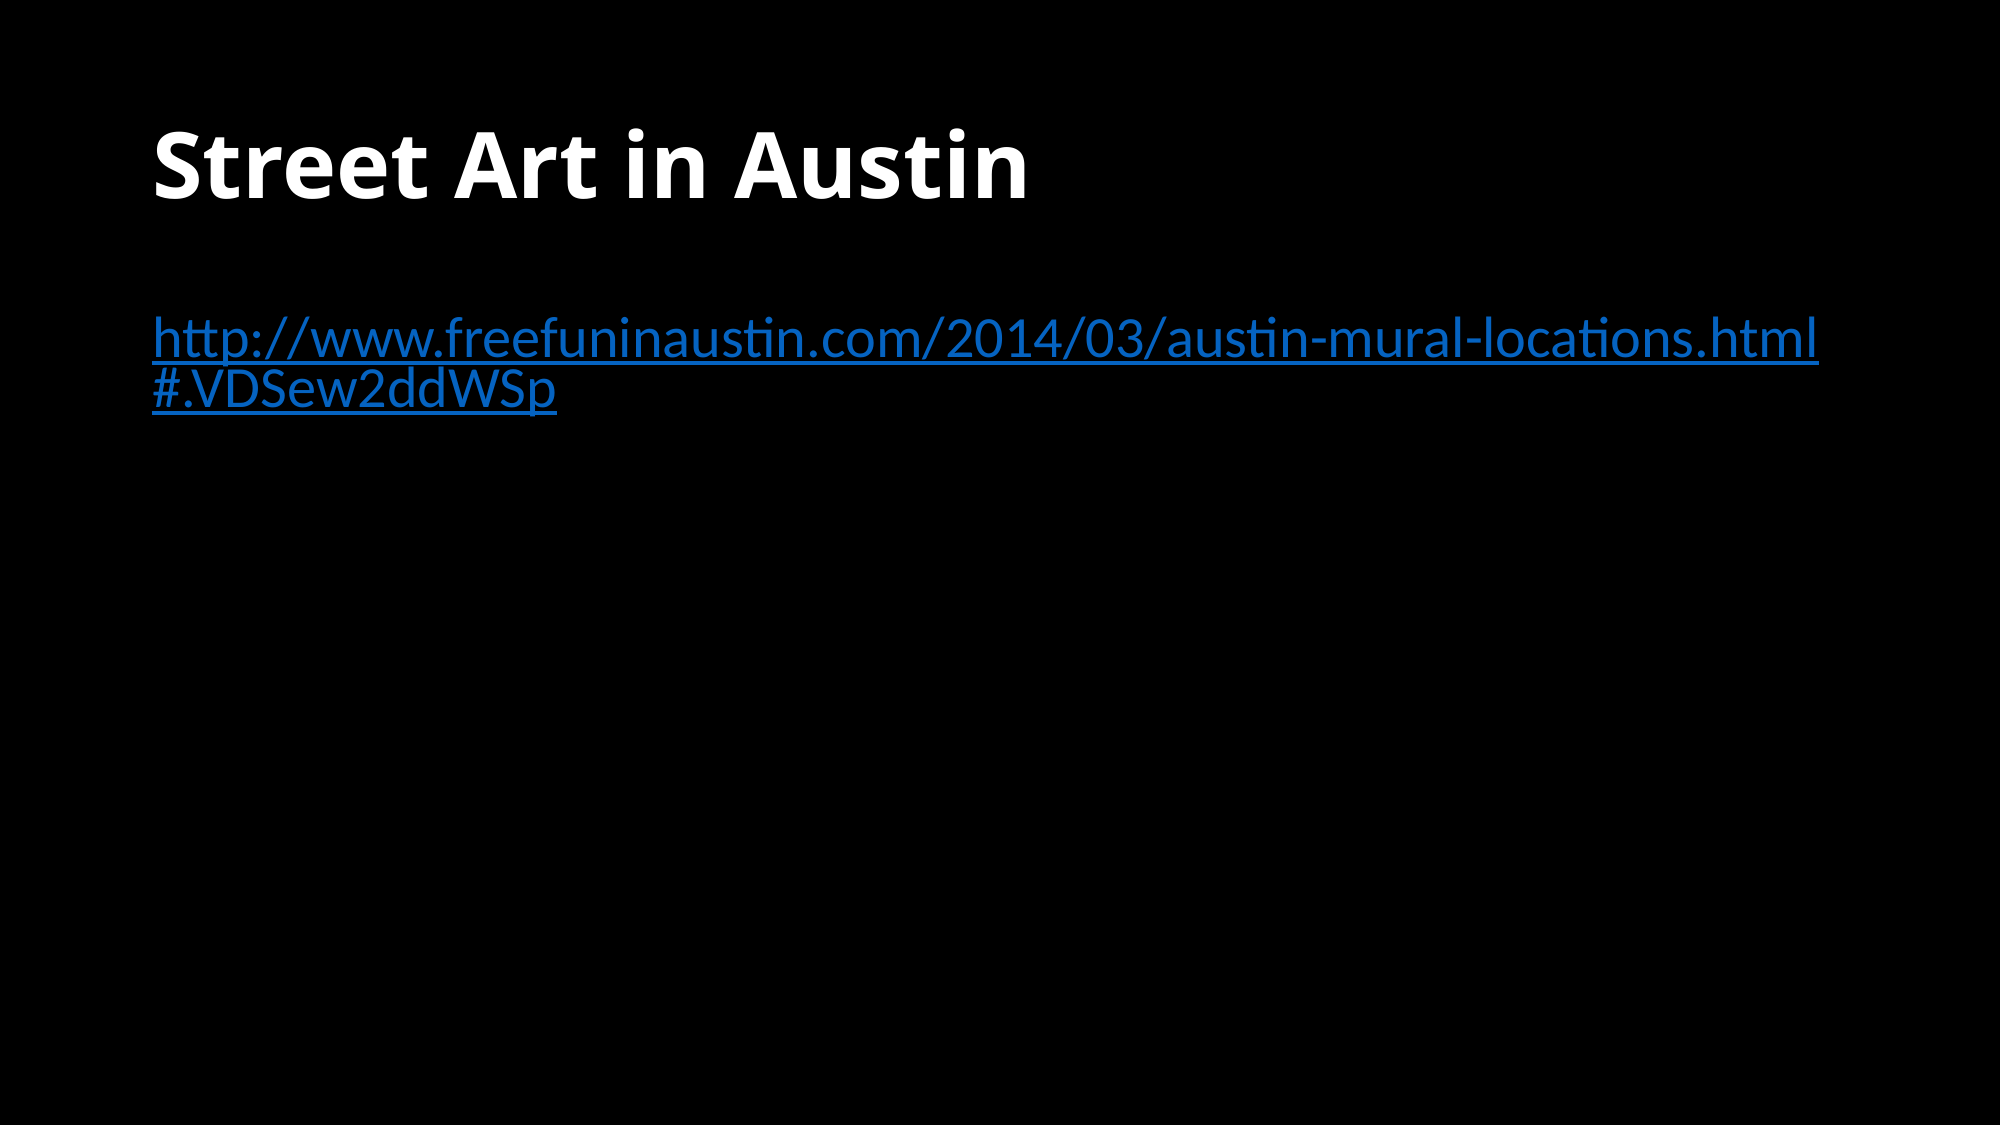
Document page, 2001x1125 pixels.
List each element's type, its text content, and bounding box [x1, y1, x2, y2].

list http://www.freefuninaustin.com/2014/03/austin-mural-locations.html#.VDSew2ddWSp [137, 299, 1863, 1014]
title Street Art in Austin [137, 59, 1863, 278]
